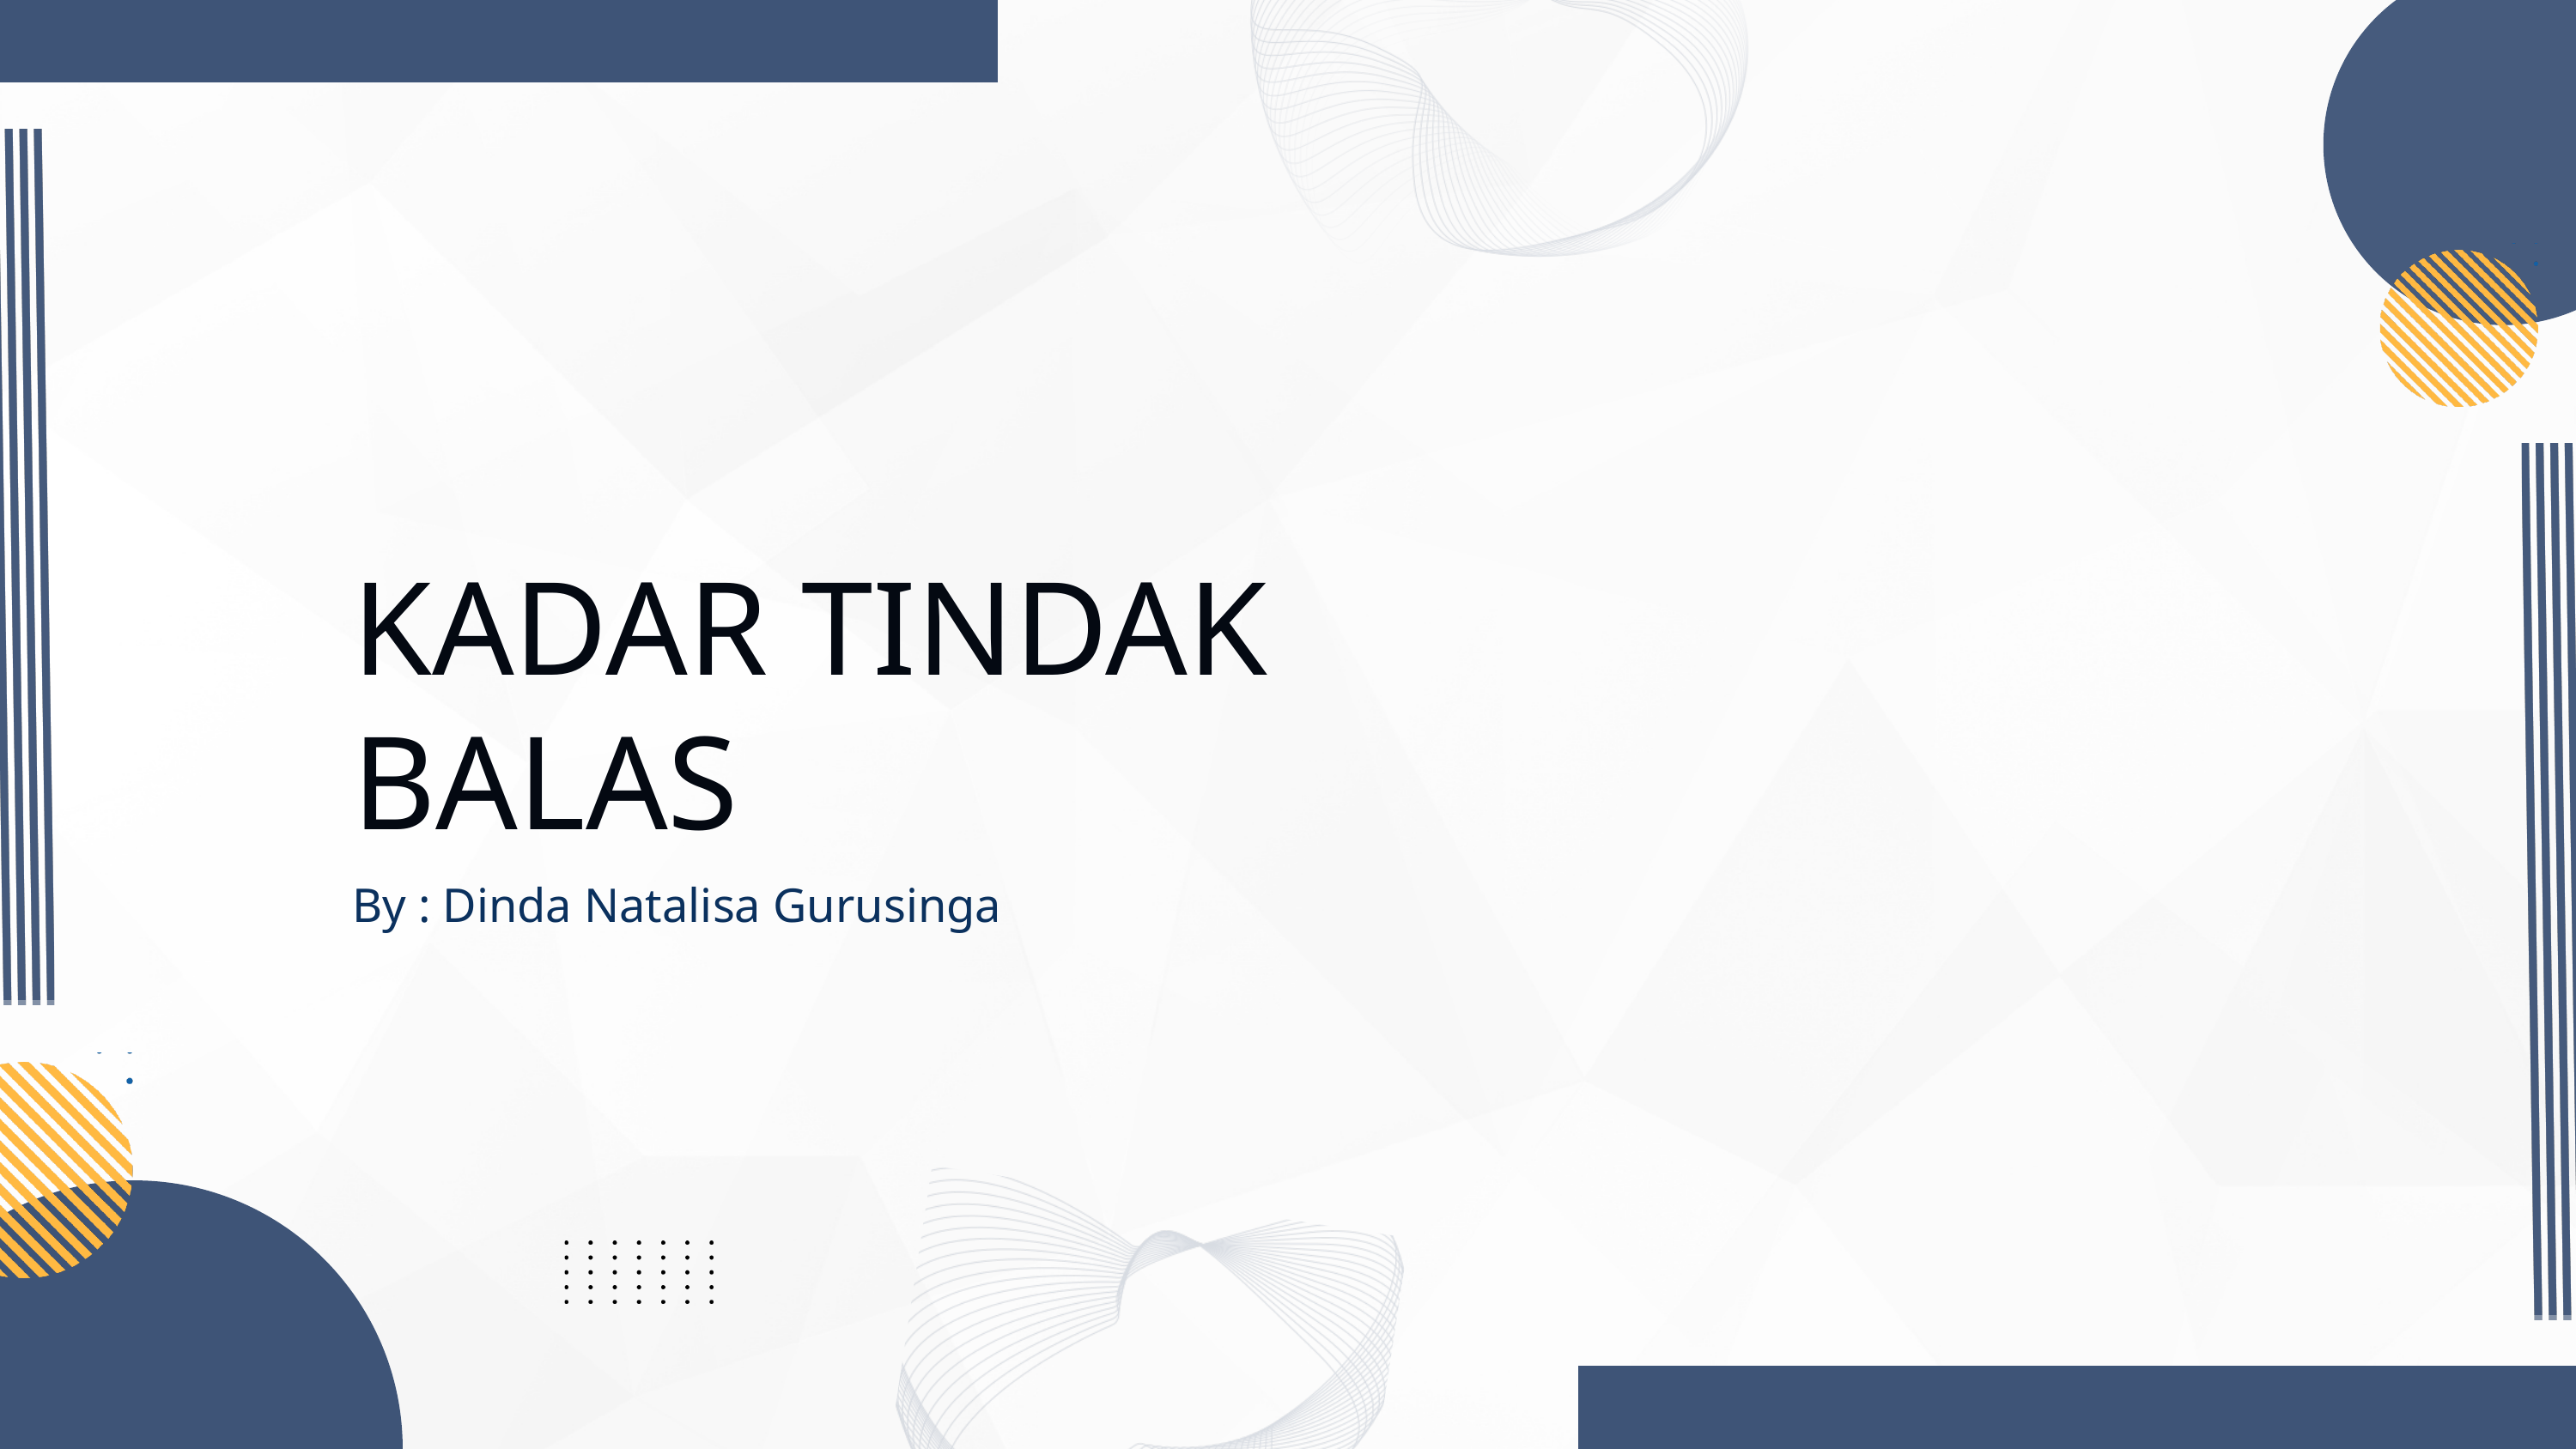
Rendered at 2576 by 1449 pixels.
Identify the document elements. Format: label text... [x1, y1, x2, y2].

text_box [0, 0, 2576, 1449]
text_box [2521, 443, 2576, 1320]
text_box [1577, 1366, 2576, 1449]
text_box [564, 1240, 714, 1304]
text_box [0, 129, 55, 1005]
text_box [2379, 332, 2542, 407]
text_box [0, 1052, 138, 1179]
text_box KADAR TINDAK BALAS [352, 546, 1691, 856]
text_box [2323, 0, 2576, 325]
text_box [0, 0, 999, 83]
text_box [0, 1179, 404, 1449]
text_box [1249, 0, 1751, 264]
text_box By : Dinda Natalisa Gurusinga [352, 867, 1084, 932]
text_box [889, 1165, 1409, 1449]
